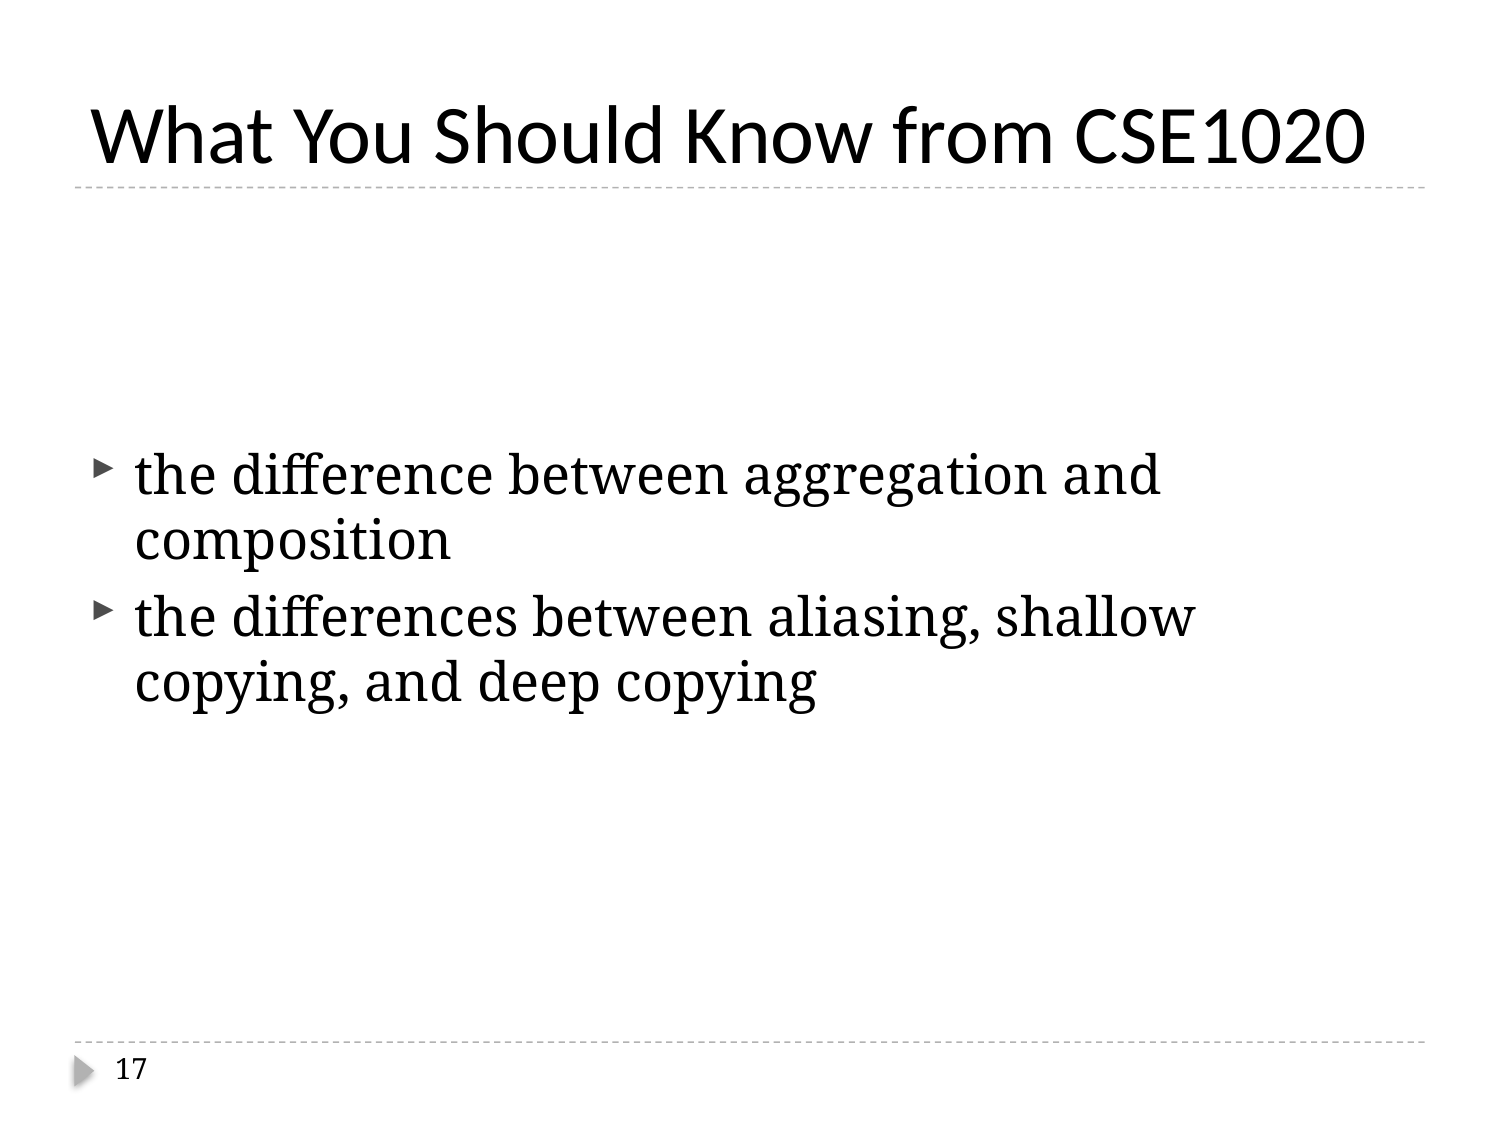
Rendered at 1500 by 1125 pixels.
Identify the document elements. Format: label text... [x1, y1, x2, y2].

list the difference between aggregation and composition the differences between aliasing, shallow copying, and deep copying [74, 199, 1426, 1011]
slide_number 17 [100, 1042, 426, 1103]
title What You Should Know from CSE1020 [74, 24, 1426, 188]
